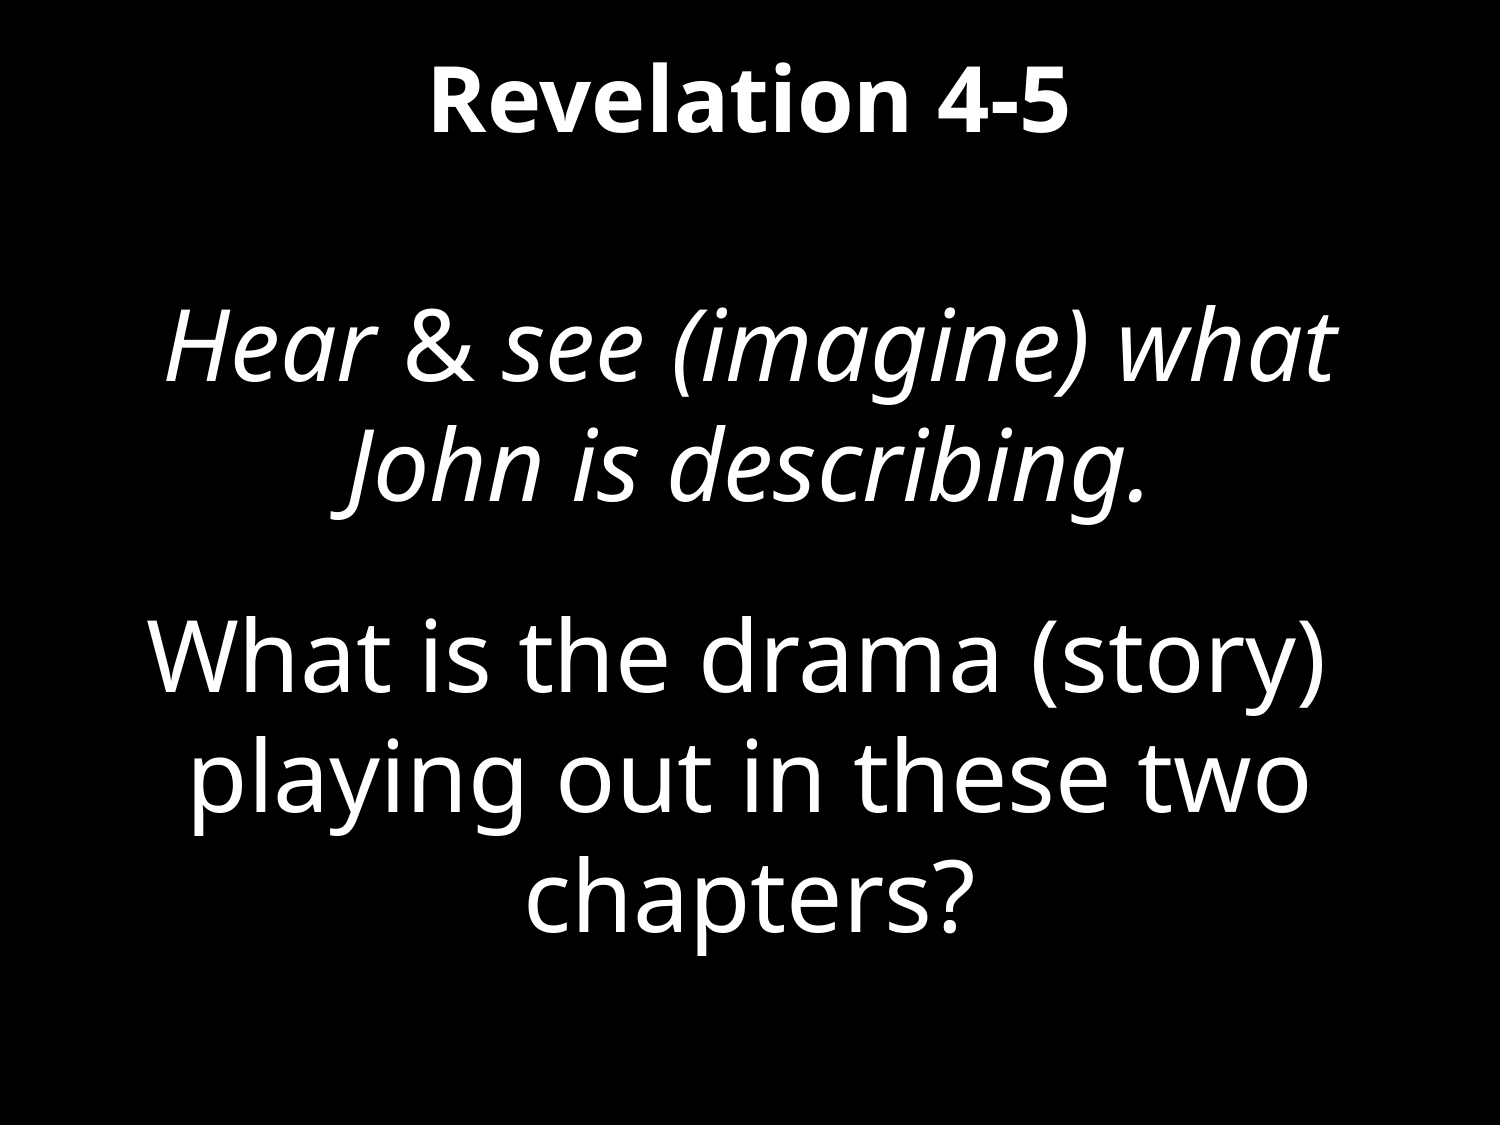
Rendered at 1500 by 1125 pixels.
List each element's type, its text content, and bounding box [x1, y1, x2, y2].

list Hear & see (imagine) what John is describing. What is the drama (story) playing out in these two chapters? [103, 273, 1397, 1042]
title Revelation 4-5 [103, 36, 1397, 170]
